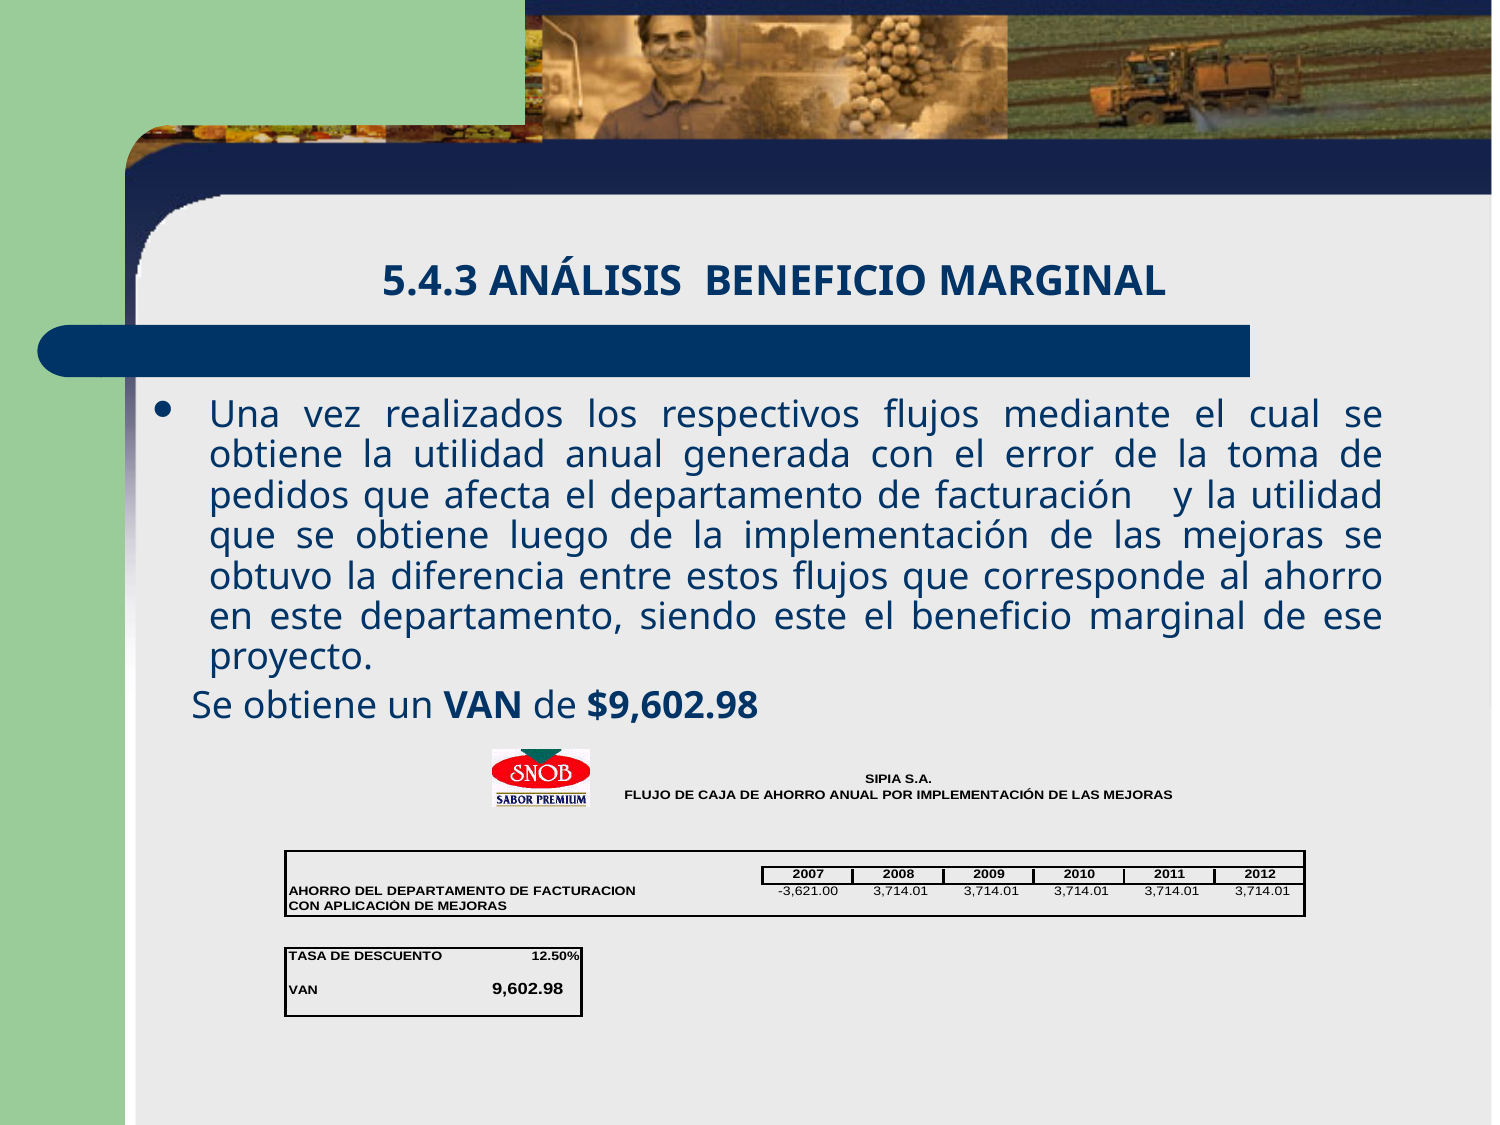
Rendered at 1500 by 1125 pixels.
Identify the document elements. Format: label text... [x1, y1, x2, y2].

picture [125, 0, 1500, 1125]
list Una vez realizados los respectivos flujos mediante el cual se obtiene la utilidad anual generada con el error de la toma de pedidos que afecta el departamento de facturación y la utilidad que se obtiene luego de la implementación de las mejoras se obtuvo la diferencia entre estos flujos que corresponde al ahorro en este departamento, siendo este el beneficio marginal de ese proyecto. Se obtiene un VAN de $9,602.98 [137, 387, 1400, 684]
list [241, 739, 1341, 1033]
title 5.4.3 ANÁLISIS BENEFICIO MARGINAL [124, 124, 1426, 313]
